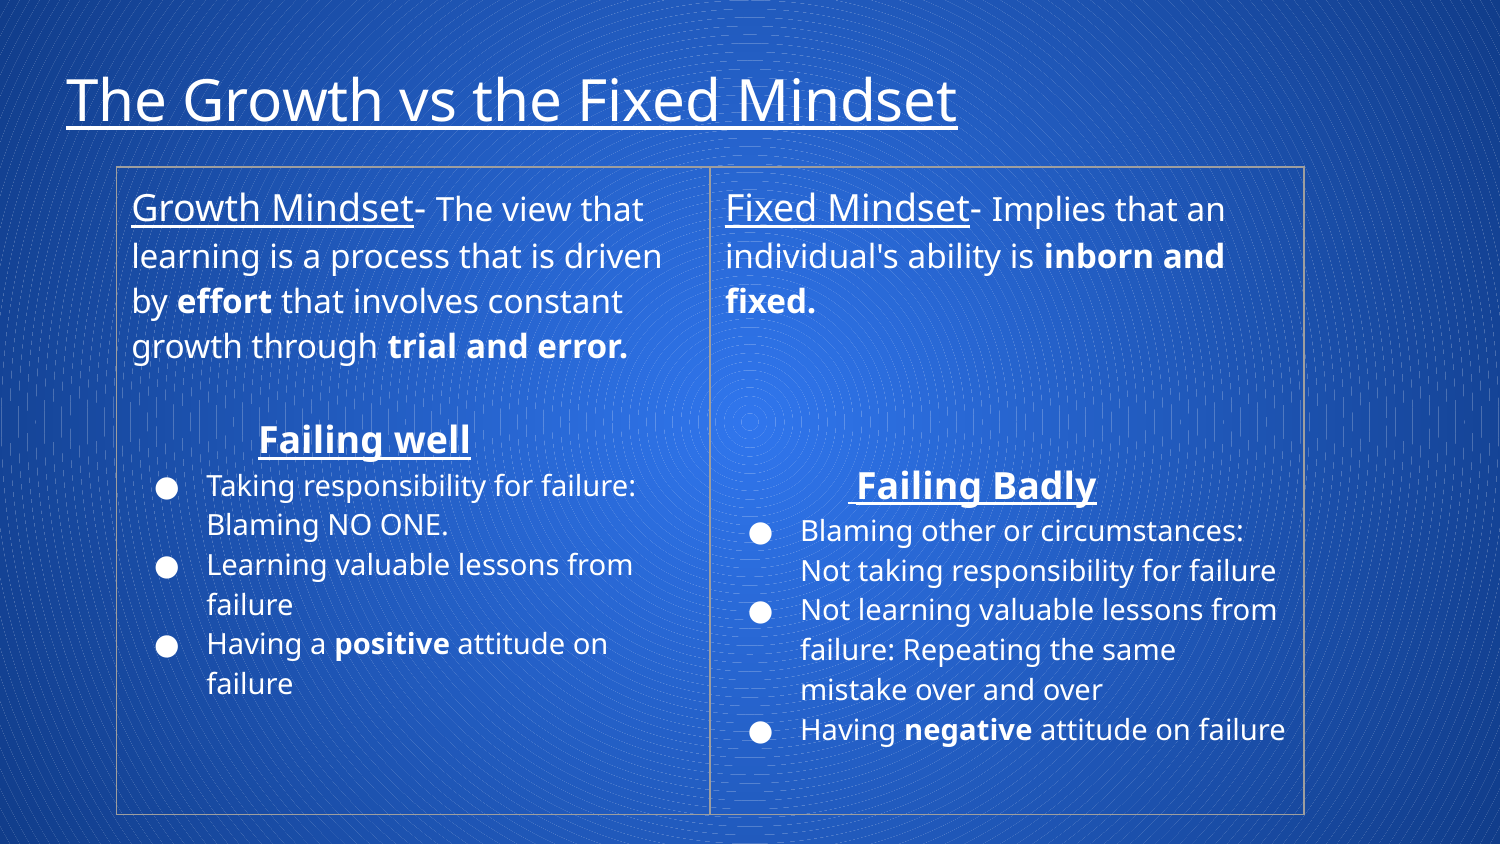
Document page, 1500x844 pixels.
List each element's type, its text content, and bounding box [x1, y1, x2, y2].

table_header Growth Mindset- The view that learning is a process that is driven by effort that involves constant growth through trial and error. Failing well Taking responsibility for failure: Blaming NO ONE. Learning valuable lessons from failure Having a positive attitude on failure [117, 168, 709, 814]
table_header Fixed Mindset- Implies that an individual's ability is inborn and fixed. Failing Badly Blaming other or circumstances: Not taking responsibility for failure Not learning valuable lessons from failure: Repeating the same mistake over and over Having negative attitude on failure [711, 168, 1303, 814]
title The Growth vs the Fixed Mindset [51, 48, 1449, 143]
